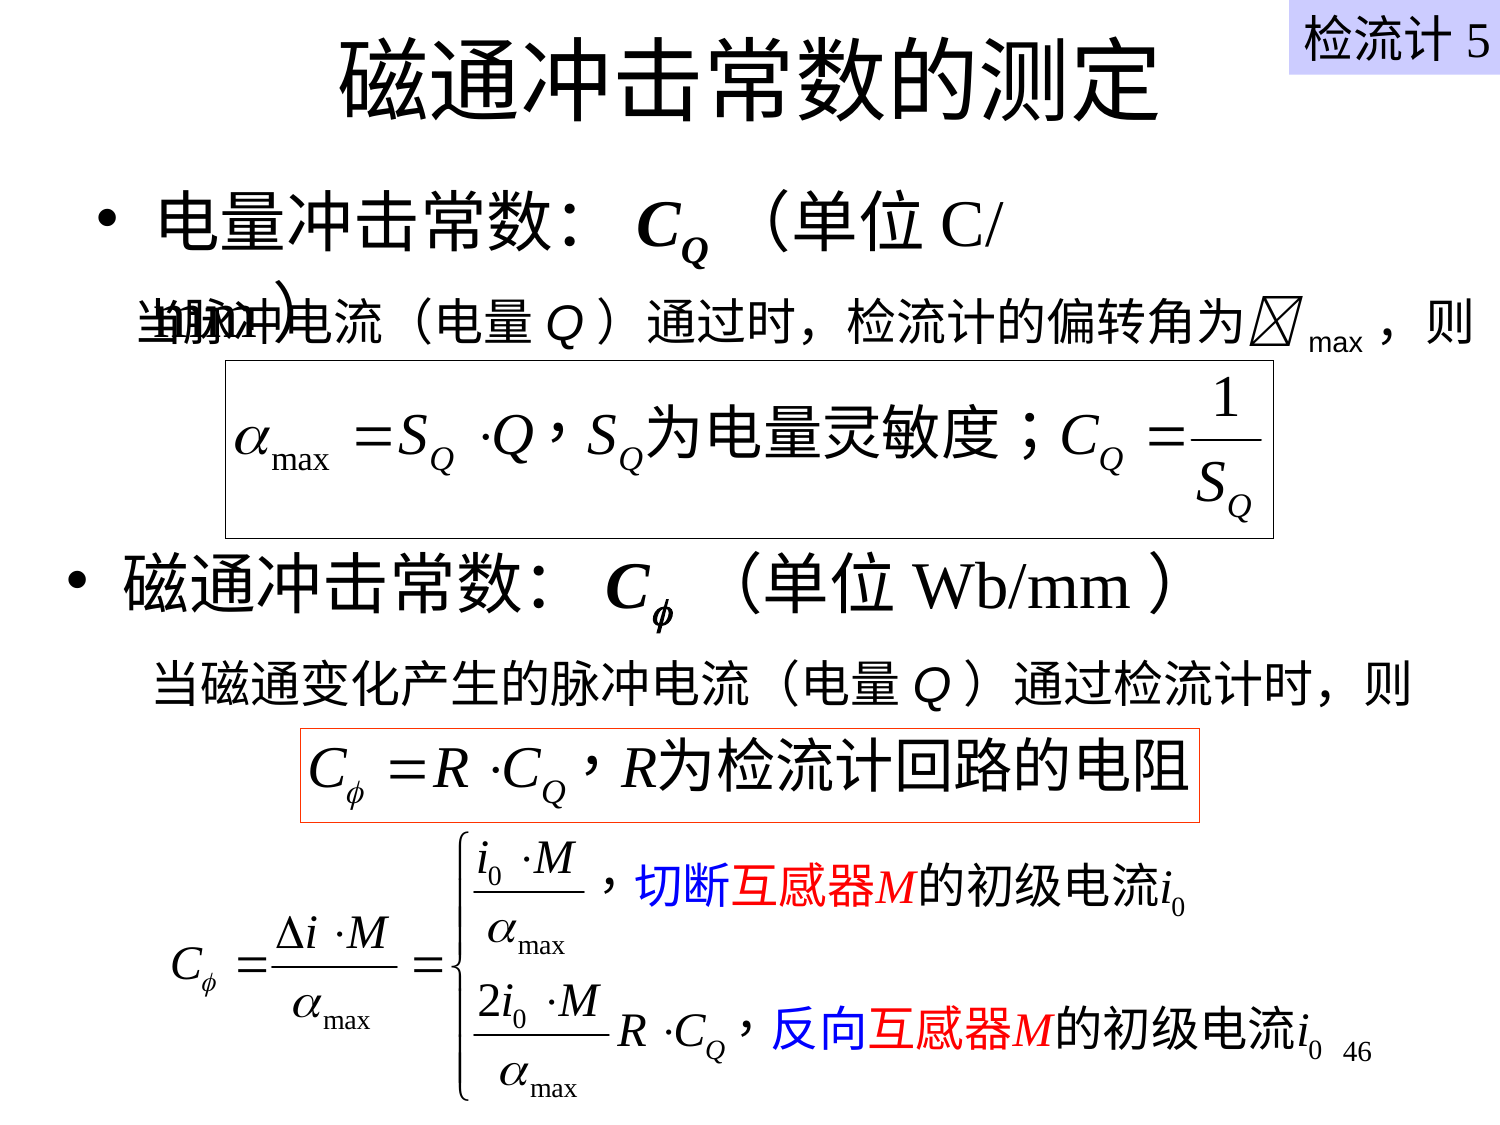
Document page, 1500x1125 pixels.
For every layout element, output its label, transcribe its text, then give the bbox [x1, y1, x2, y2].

slide_number 46 [1340, 1024, 1388, 1101]
text_box 当磁通变化产生的脉冲电流（电量Q）通过检流计时，则 [135, 645, 1429, 720]
title 磁通冲击常数的测定 [112, 0, 1388, 156]
text_box 当脉冲电流（电量Q）通过时，检流计的偏转角为max，则 [118, 282, 1491, 366]
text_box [299, 728, 1200, 820]
text_box 磁通冲击常数：C （单位Wb/mm） [51, 534, 1229, 641]
list 电量冲击常数：CQ（单位C/mm） [81, 641, 1145, 826]
text_box 检流计5 [1289, 0, 1500, 75]
list 电量冲击常数：CQ（单位C/mm） [81, 172, 1145, 534]
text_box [225, 360, 1275, 539]
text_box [163, 822, 1337, 1112]
